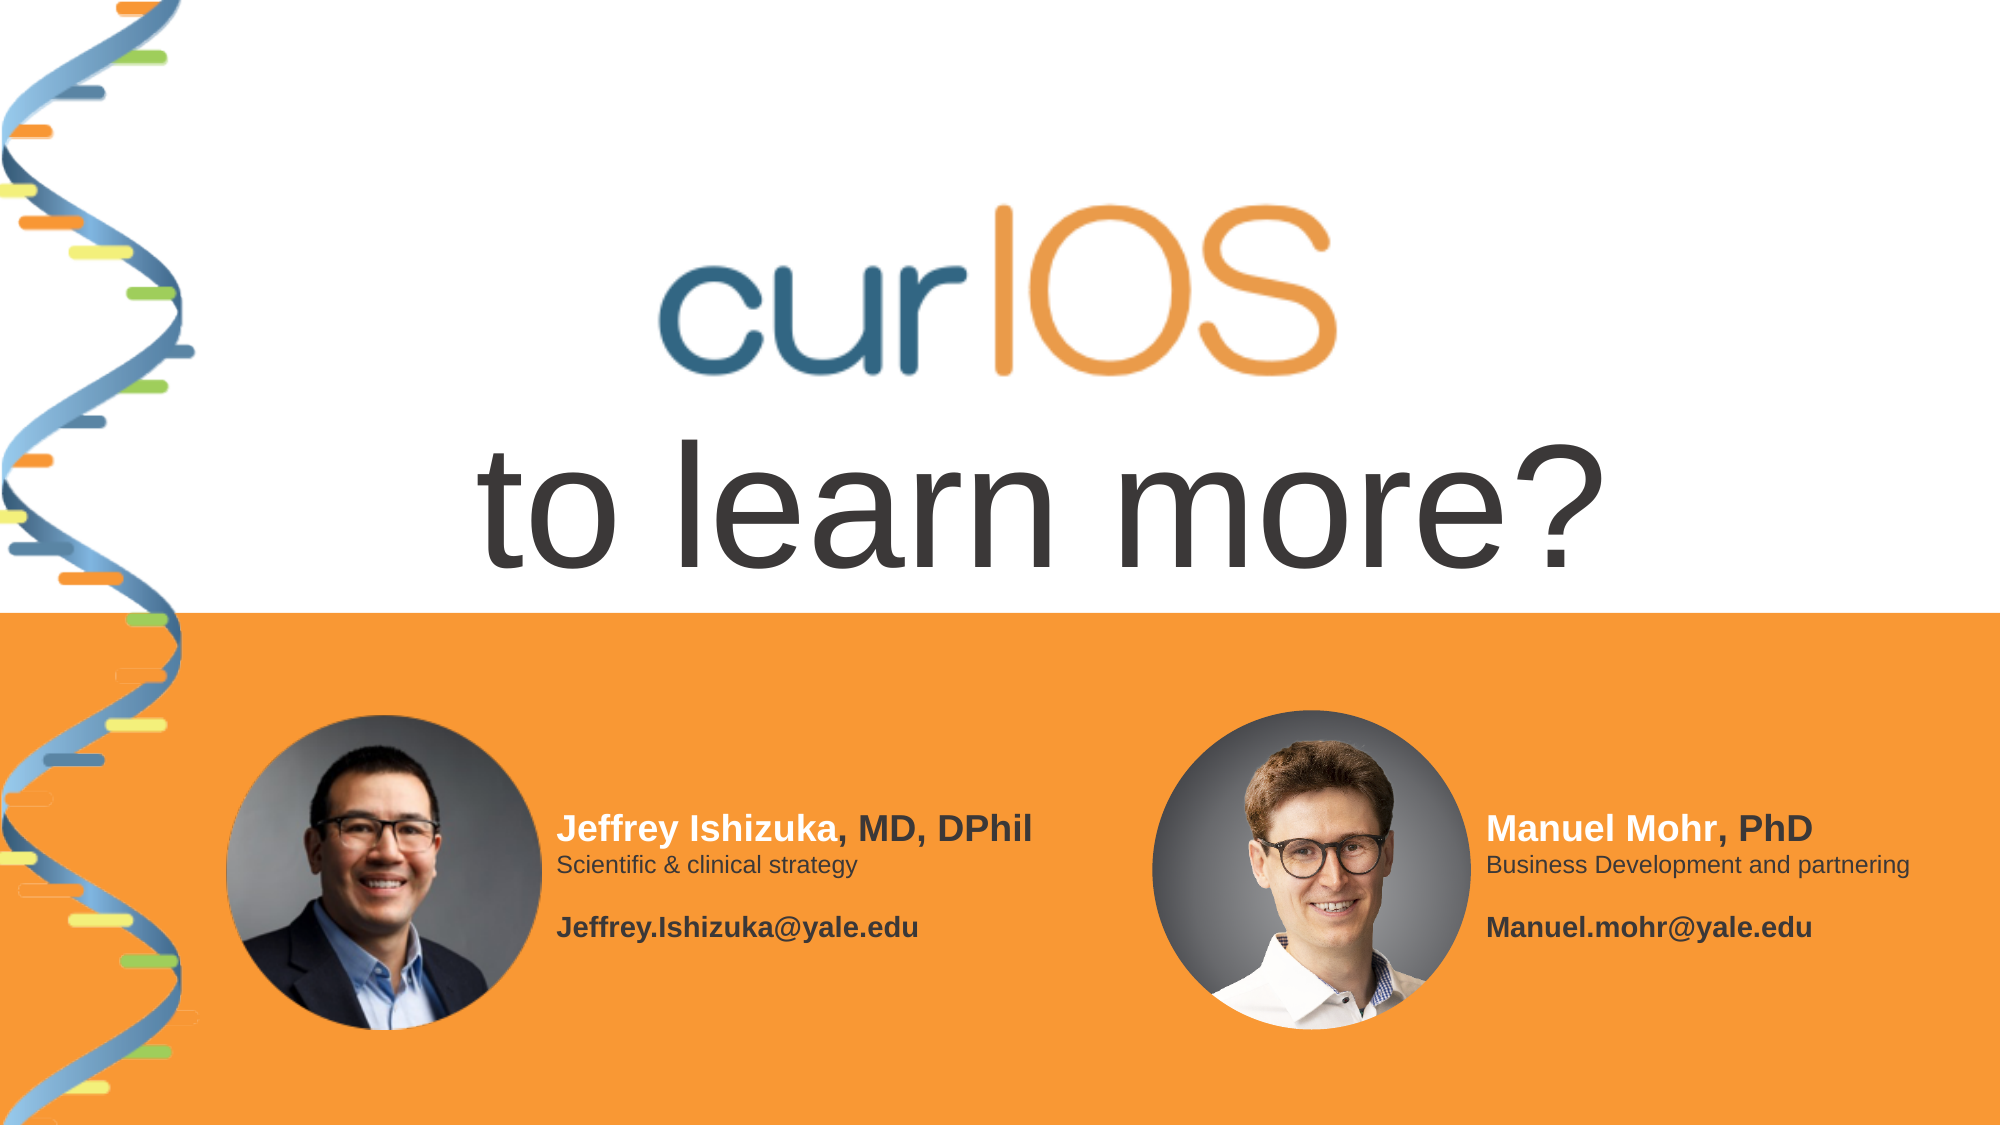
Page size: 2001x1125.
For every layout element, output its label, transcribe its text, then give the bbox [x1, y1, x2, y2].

picture [1152, 710, 1471, 1030]
picture [225, 714, 542, 1030]
picture [0, 0, 200, 1125]
text_box [200, 612, 2000, 1125]
text_box Manuel Mohr, PhD Business Development and partnering Manuel.mohr@yale.edu [1471, 796, 2000, 952]
title CurIOS to learn more? [249, 214, 1834, 613]
picture [656, 187, 1344, 389]
text_box Jeffrey Ishizuka, MD, DPhil Scientific & clinical strategy Jeffrey.Ishizuka@yale.edu [542, 796, 1129, 982]
